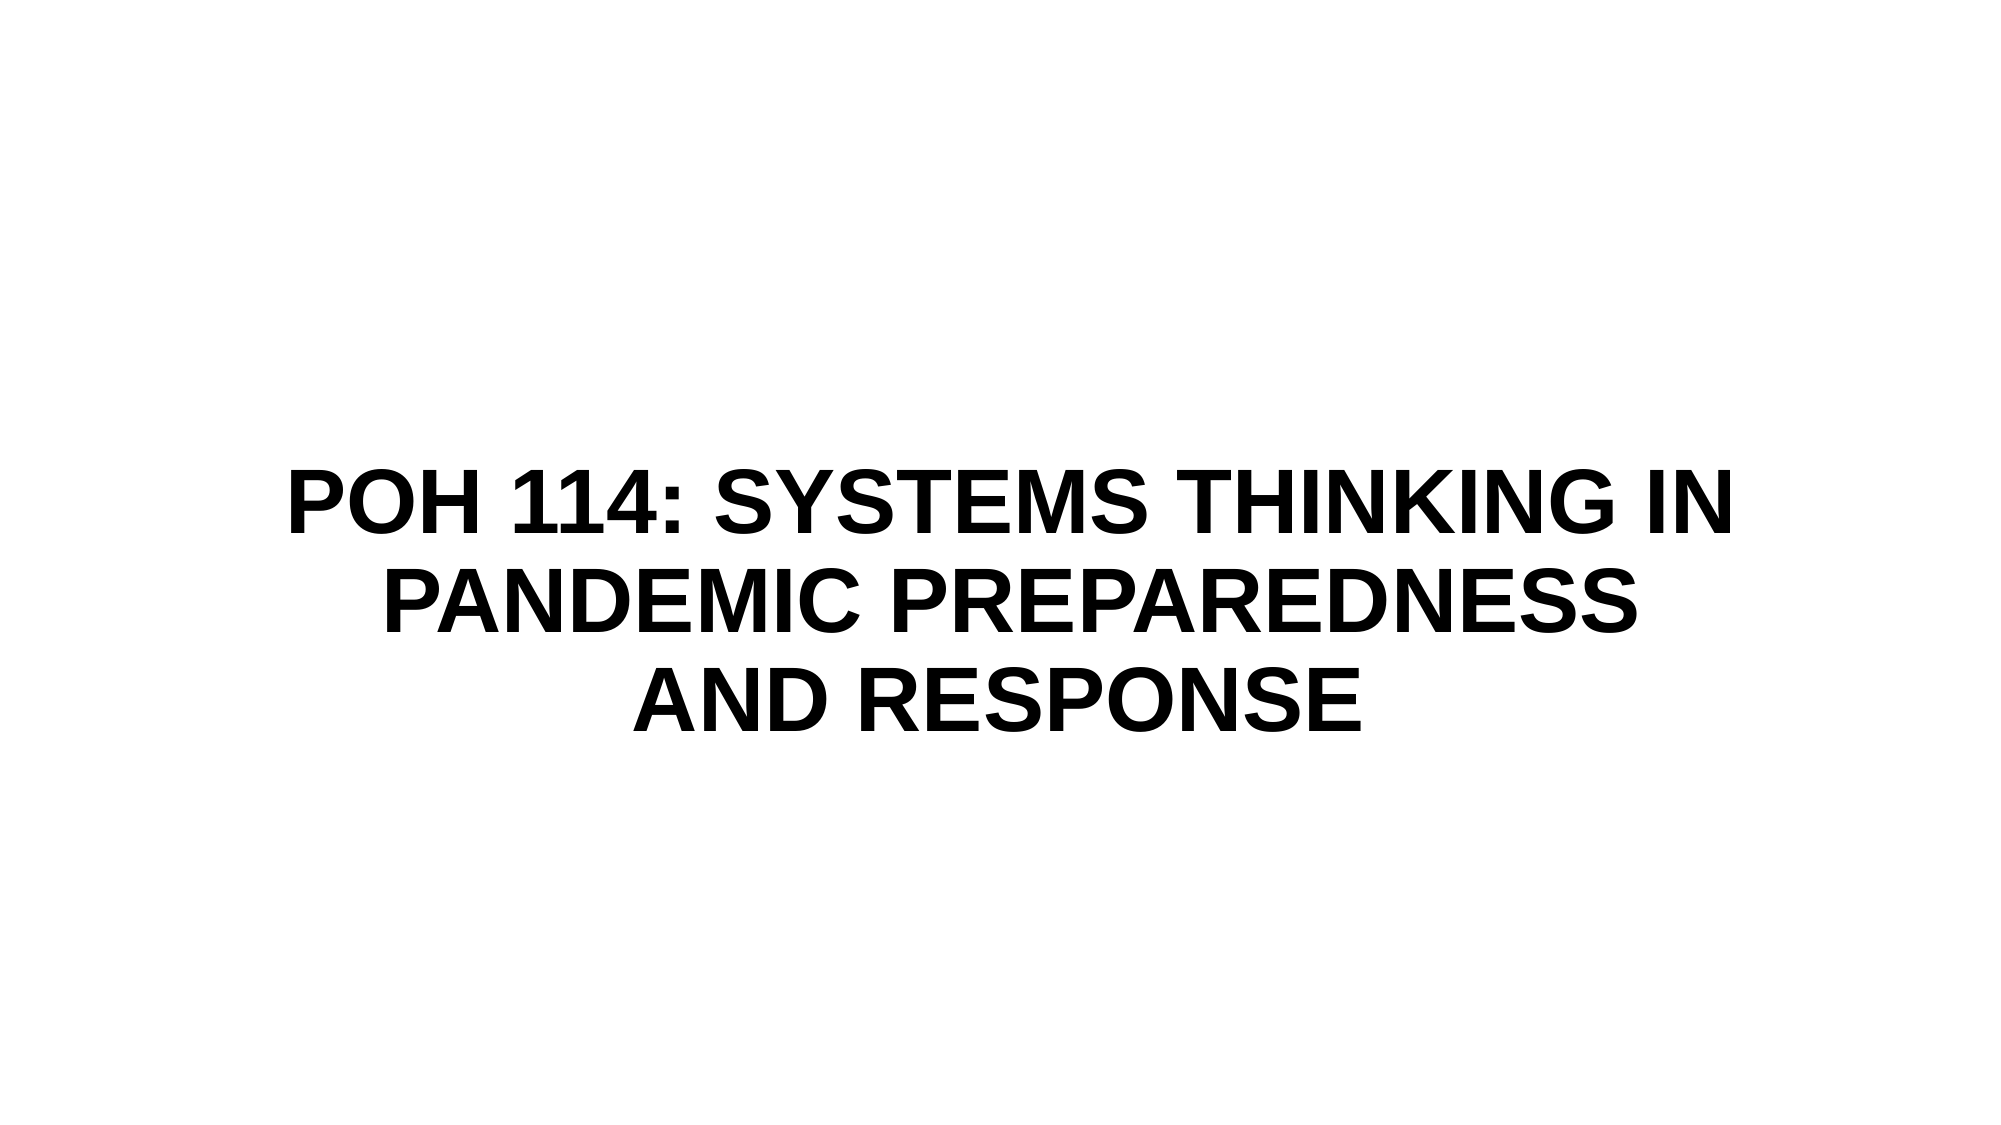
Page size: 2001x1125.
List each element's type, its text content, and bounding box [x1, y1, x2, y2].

title POH 114: SYSTEMS THINKING IN PANDEMIC PREPAREDNESS AND RESPONSE [261, 366, 1762, 759]
